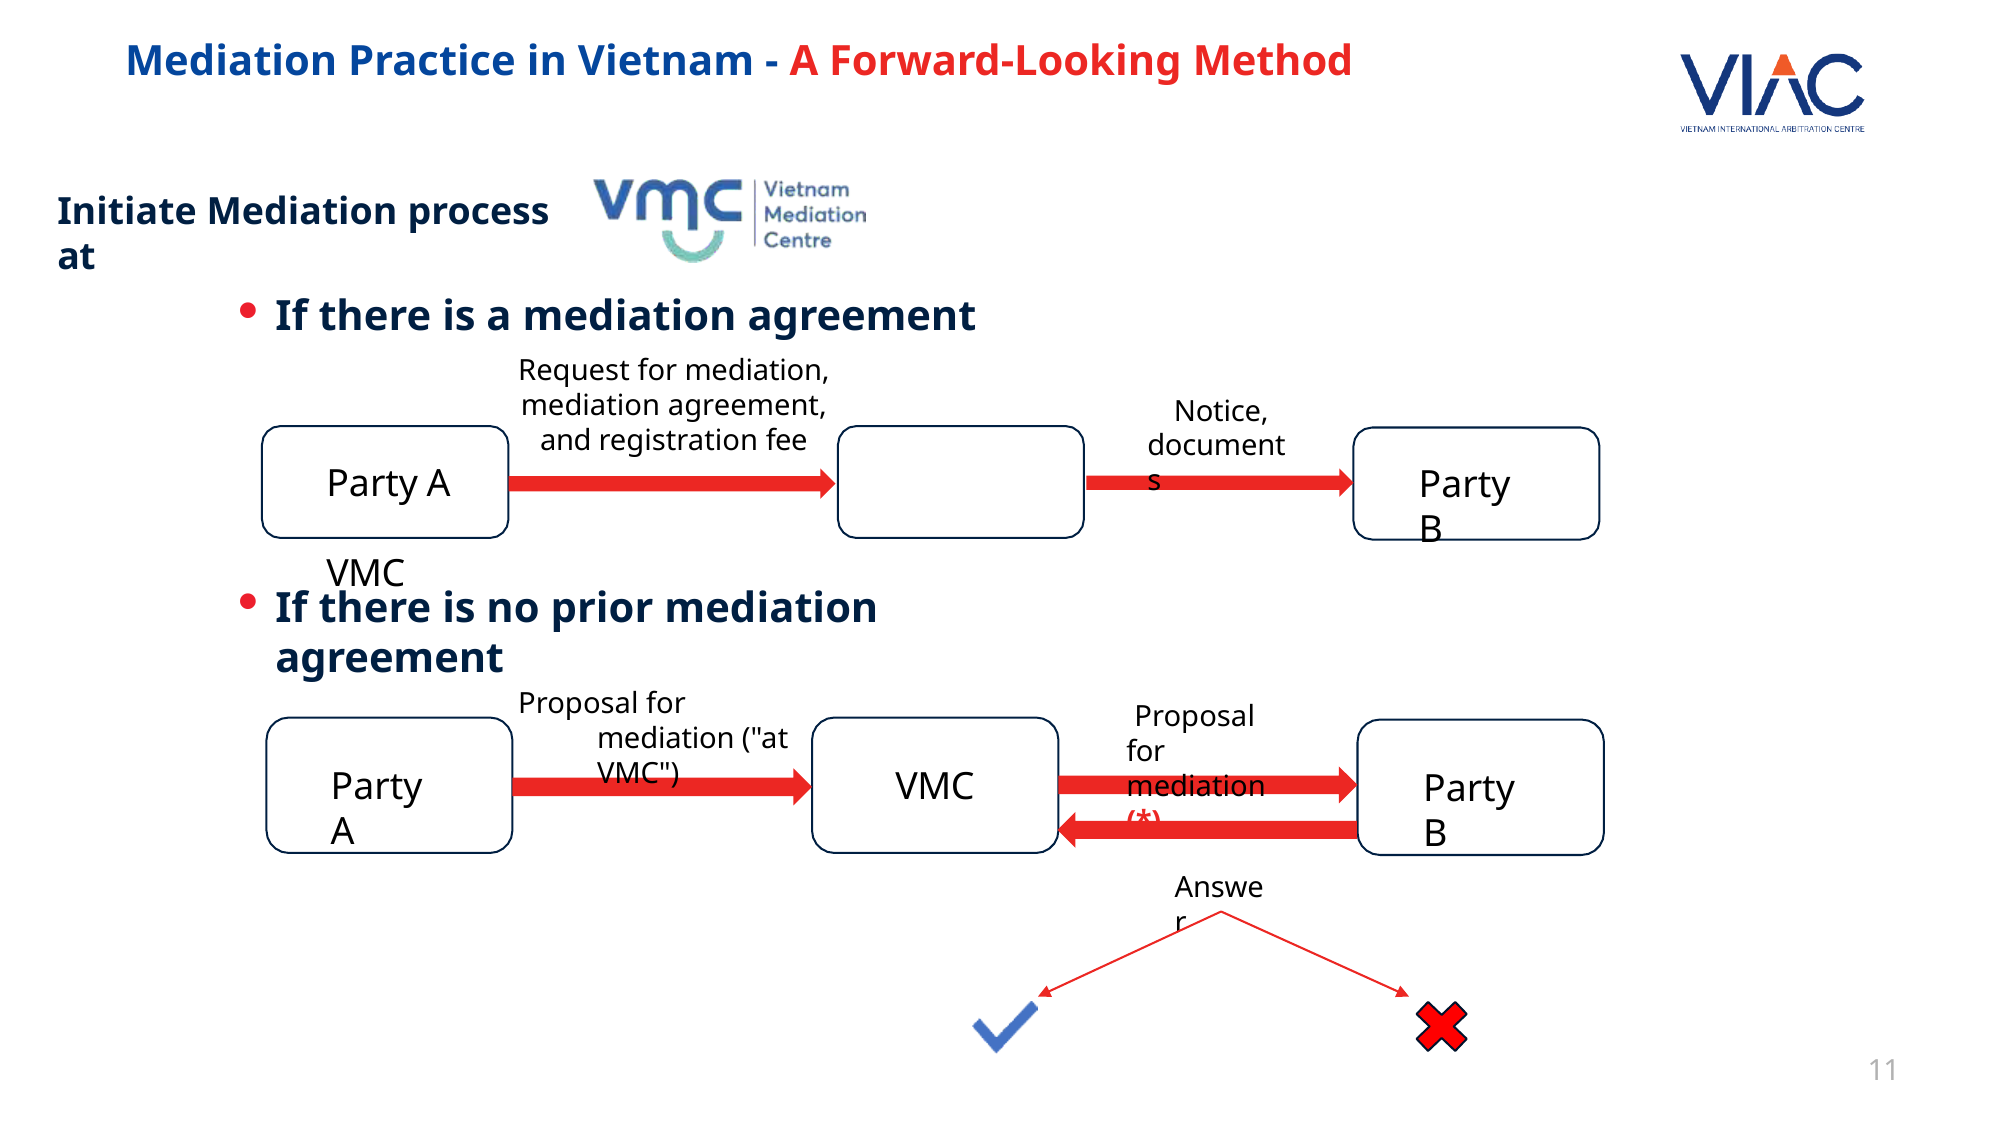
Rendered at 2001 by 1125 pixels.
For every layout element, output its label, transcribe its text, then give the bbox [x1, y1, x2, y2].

text_box [1357, 719, 1604, 856]
title Mediation Practice in Vietnam - A Forward-Looking Method [122, 32, 1739, 222]
picture [1666, 31, 1878, 151]
text_box [266, 717, 513, 853]
text_box Party A [328, 759, 451, 852]
picture [592, 178, 866, 263]
text_box [812, 717, 1059, 853]
text_box Notice, documents [1145, 389, 1293, 497]
text_box [512, 777, 809, 806]
text_box If there is a mediation agreement Request for mediation, mediation agreement, and registration fee Party A VMC [235, 268, 1004, 594]
text_box [1086, 475, 1145, 490]
text_box [1057, 811, 1357, 848]
text_box Party B [1421, 761, 1541, 854]
text_box Proposal for mediation ("at VMC") [516, 682, 815, 790]
text_box [1004, 426, 1084, 538]
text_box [972, 910, 1469, 1055]
text_box If there is no prior mediation agreement [235, 578, 1066, 681]
text_box [1058, 775, 1124, 795]
text_box Initiate Mediation process at [55, 185, 564, 278]
slide_number 11 [1440, 1046, 1900, 1125]
text_box [1353, 427, 1600, 540]
text_box Answer [1172, 866, 1271, 908]
text_box Party B [1416, 458, 1537, 551]
text_box Proposal for mediation (*) [1124, 695, 1301, 820]
text_box [1301, 766, 1358, 804]
text_box VMC [893, 759, 978, 807]
text_box [1293, 468, 1354, 497]
